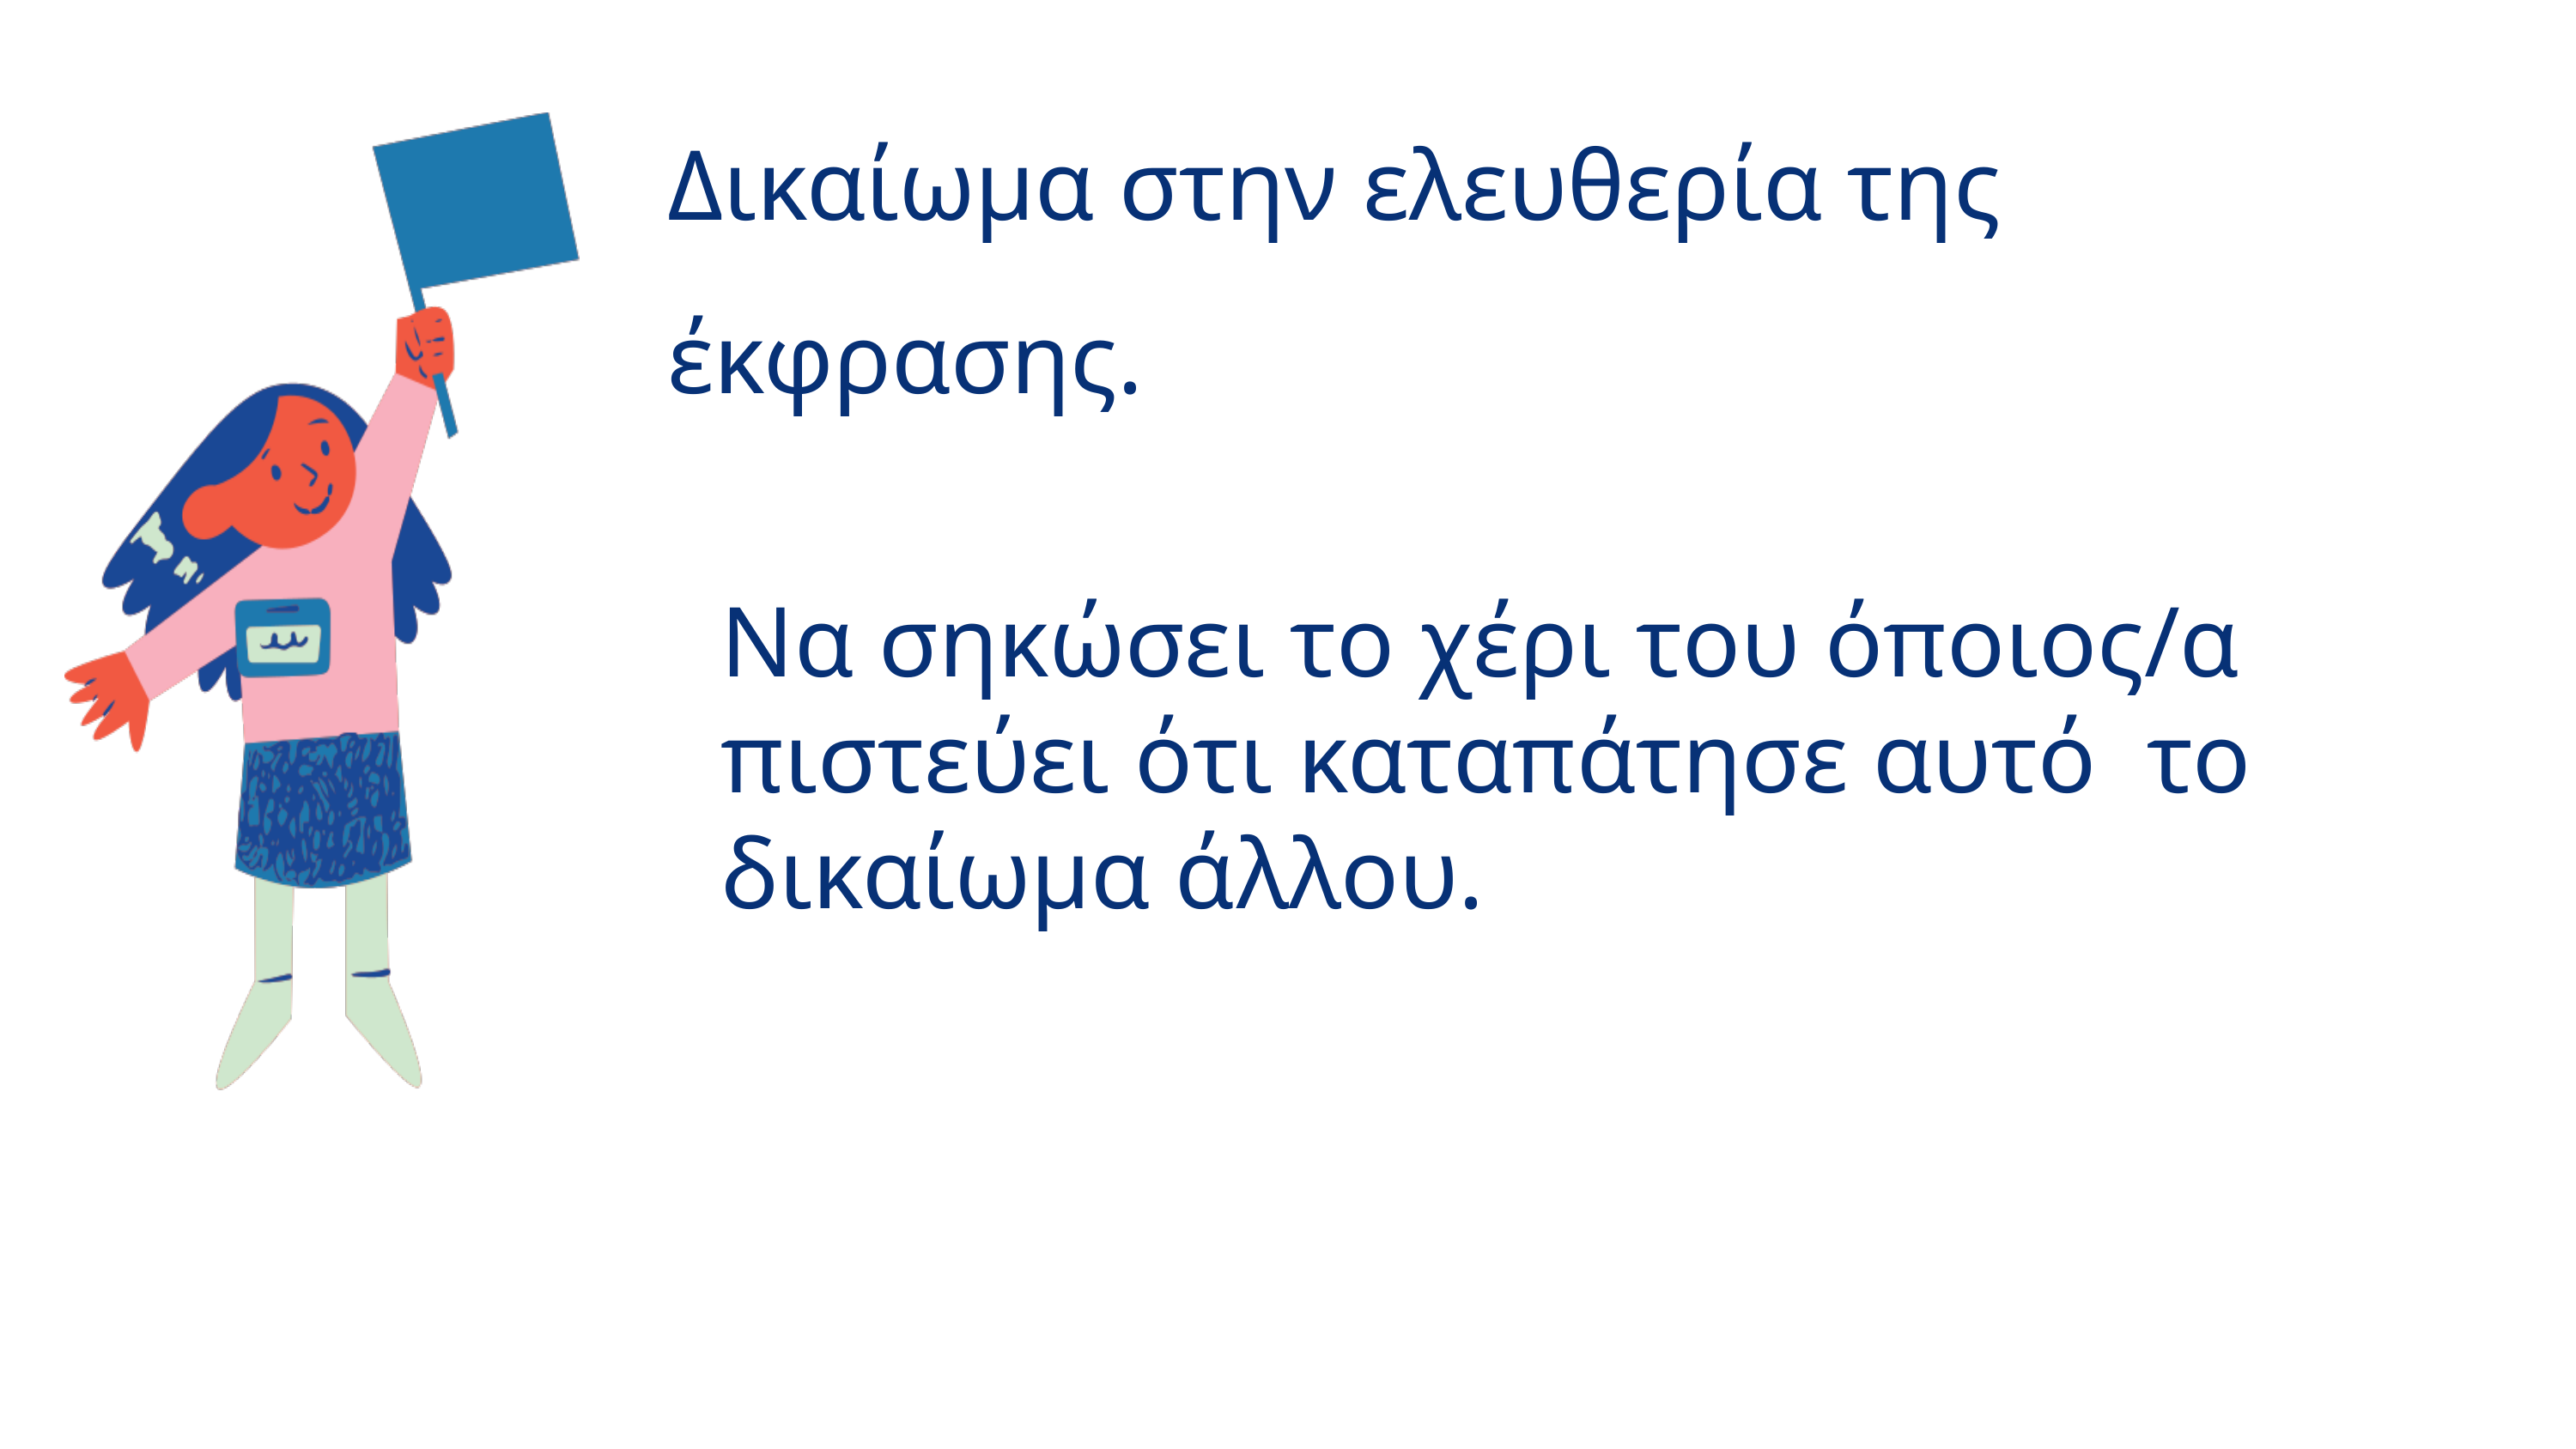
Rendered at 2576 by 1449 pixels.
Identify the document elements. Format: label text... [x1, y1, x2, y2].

text_box Δικαίωμα στην ελευθερία της έκφρασης. [654, 58, 2415, 514]
text_box Να σηκώσει το χέρι του όποιος/α πιστεύει ότι καταπάτησε αυτό το δικαίωμα άλλου. [708, 573, 2458, 935]
text_box [64, 112, 580, 1100]
